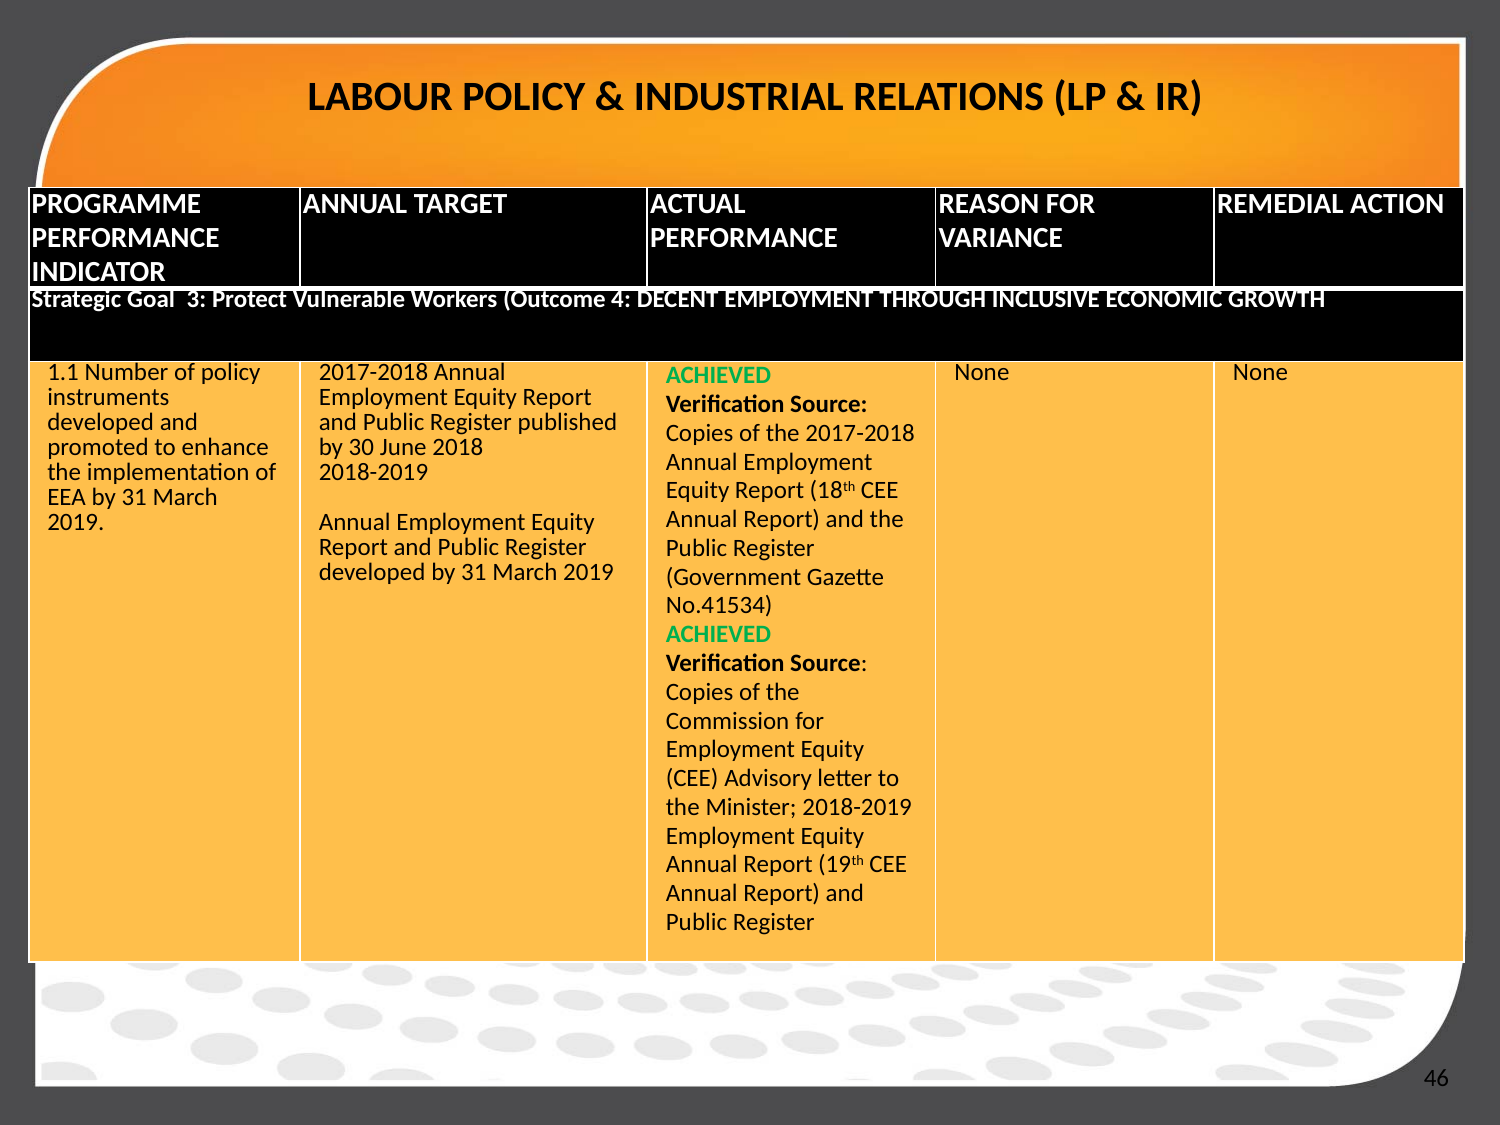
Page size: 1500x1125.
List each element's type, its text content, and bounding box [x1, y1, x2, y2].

slide_number 46 [1114, 1046, 1465, 1106]
table_cell None [936, 362, 1213, 961]
table_header REMEDIAL ACTION [1215, 188, 1463, 286]
title LABOUR POLICY & INDUSTRIAL RELATIONS (LP & IR) [80, 0, 1431, 187]
table_cell 1.1 Number of policy instruments developed and promoted to enhance the implementation of EEA by 31 March 2019. [30, 362, 299, 961]
picture [0, 0, 1500, 1125]
table_header REASON FOR VARIANCE [936, 188, 1213, 286]
table_header ANNUAL TARGET [301, 188, 646, 286]
table_header PROGRAMME PERFORMANCE INDICATOR [30, 188, 299, 286]
table_cell Strategic Goal 3: Protect Vulnerable Workers (Outcome 4: DECENT EMPLOYMENT THROUGH INCLUSIVE ECONOMIC GROWTH [30, 291, 1463, 361]
table_cell None [1215, 362, 1463, 961]
table_cell 2017-2018 Annual Employment Equity Report and Public Register published by 30 June 2018 2018-2019 Annual Employment Equity Report and Public Register developed by 31 March 2019 [301, 362, 646, 961]
table_header ACTUAL PERFORMANCE [648, 188, 935, 286]
table_cell ACHIEVED Verification Source: Copies of the 2017-2018 Annual Employment Equity Report (18th CEE Annual Report) and the Public Register (Government Gazette No.41534) ACHIEVED Verification Source: Copies of the Commission for Employment Equity (CEE) Advisory letter to the Minister; 2018-2019 Employment Equity Annual Report (19th CEE Annual Report) and Public Register [648, 362, 935, 961]
